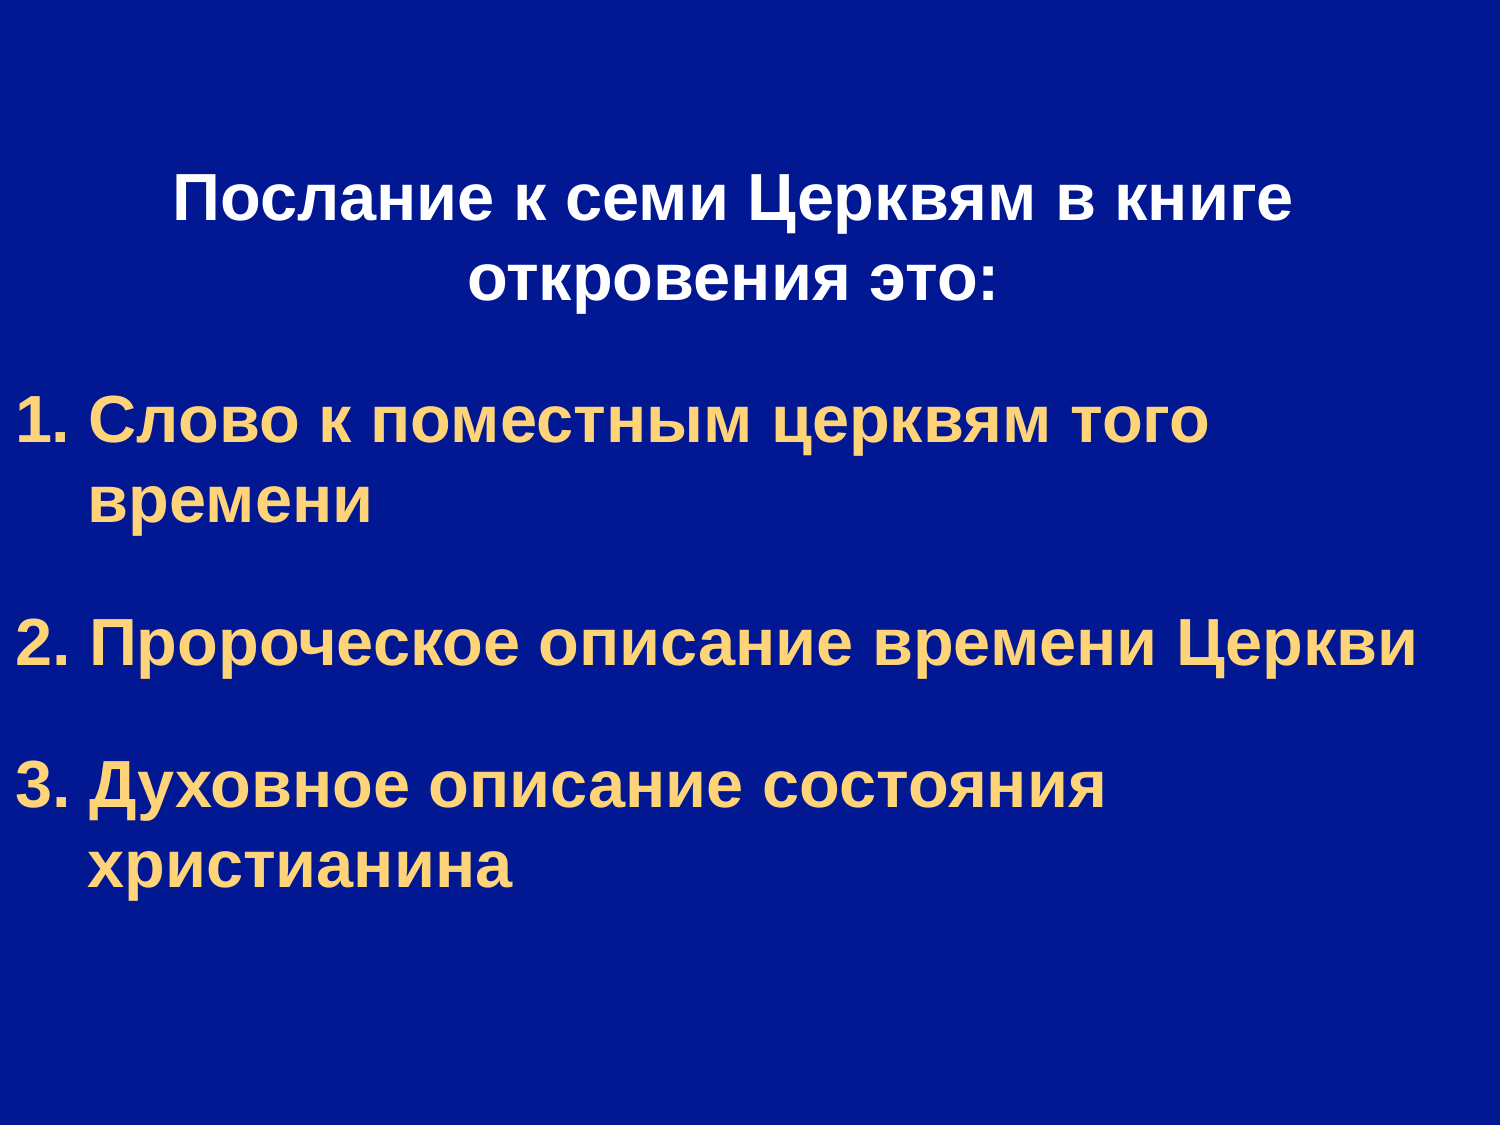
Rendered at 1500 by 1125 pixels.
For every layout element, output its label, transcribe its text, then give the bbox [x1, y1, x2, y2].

title Послание к семи Церквям в книге откровения это: 1. Слово к поместным церквям того времени 2. Пророческое описание времени Церкви 3. Духовное описание состояния христианина [0, 34, 1468, 1021]
